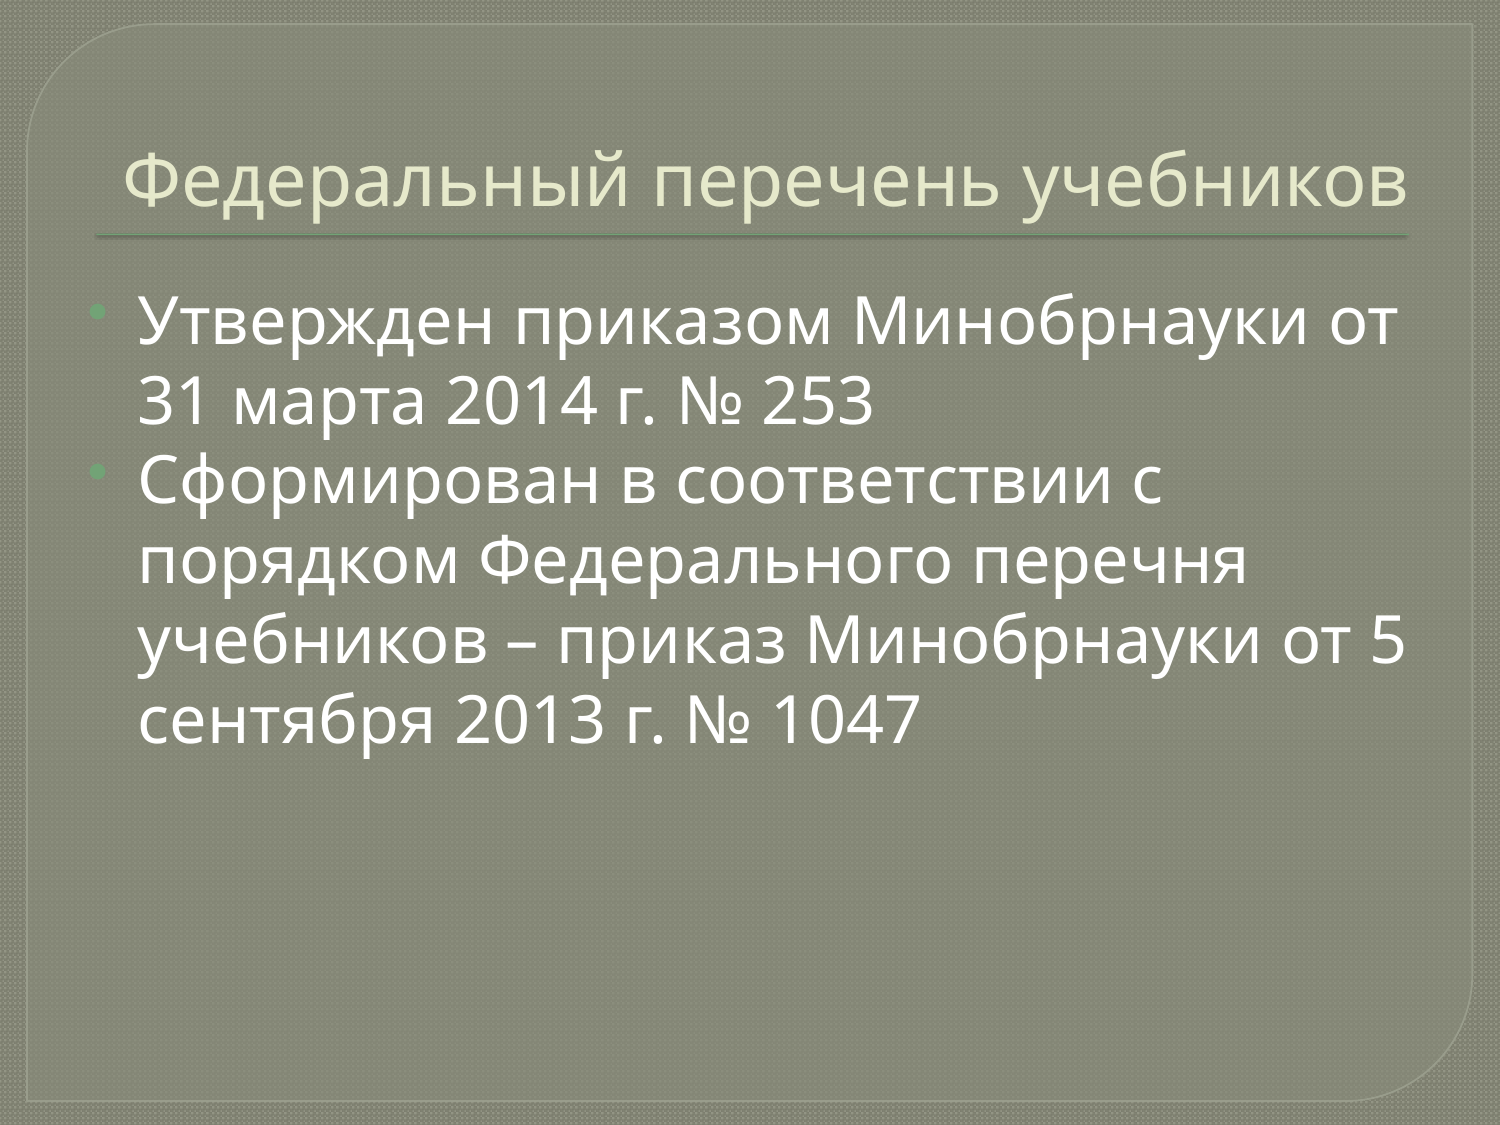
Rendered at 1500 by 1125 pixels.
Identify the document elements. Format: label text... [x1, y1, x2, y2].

list Утвержден приказом Минобрнауки от 31 марта 2014 г. № 253 Сформирован в соответствии с порядком Федерального перечня учебников – приказ Минобрнауки от 5 сентября 2013 г. № 1047 [75, 270, 1425, 1013]
title Федеральный перечень учебников [75, 41, 1425, 230]
